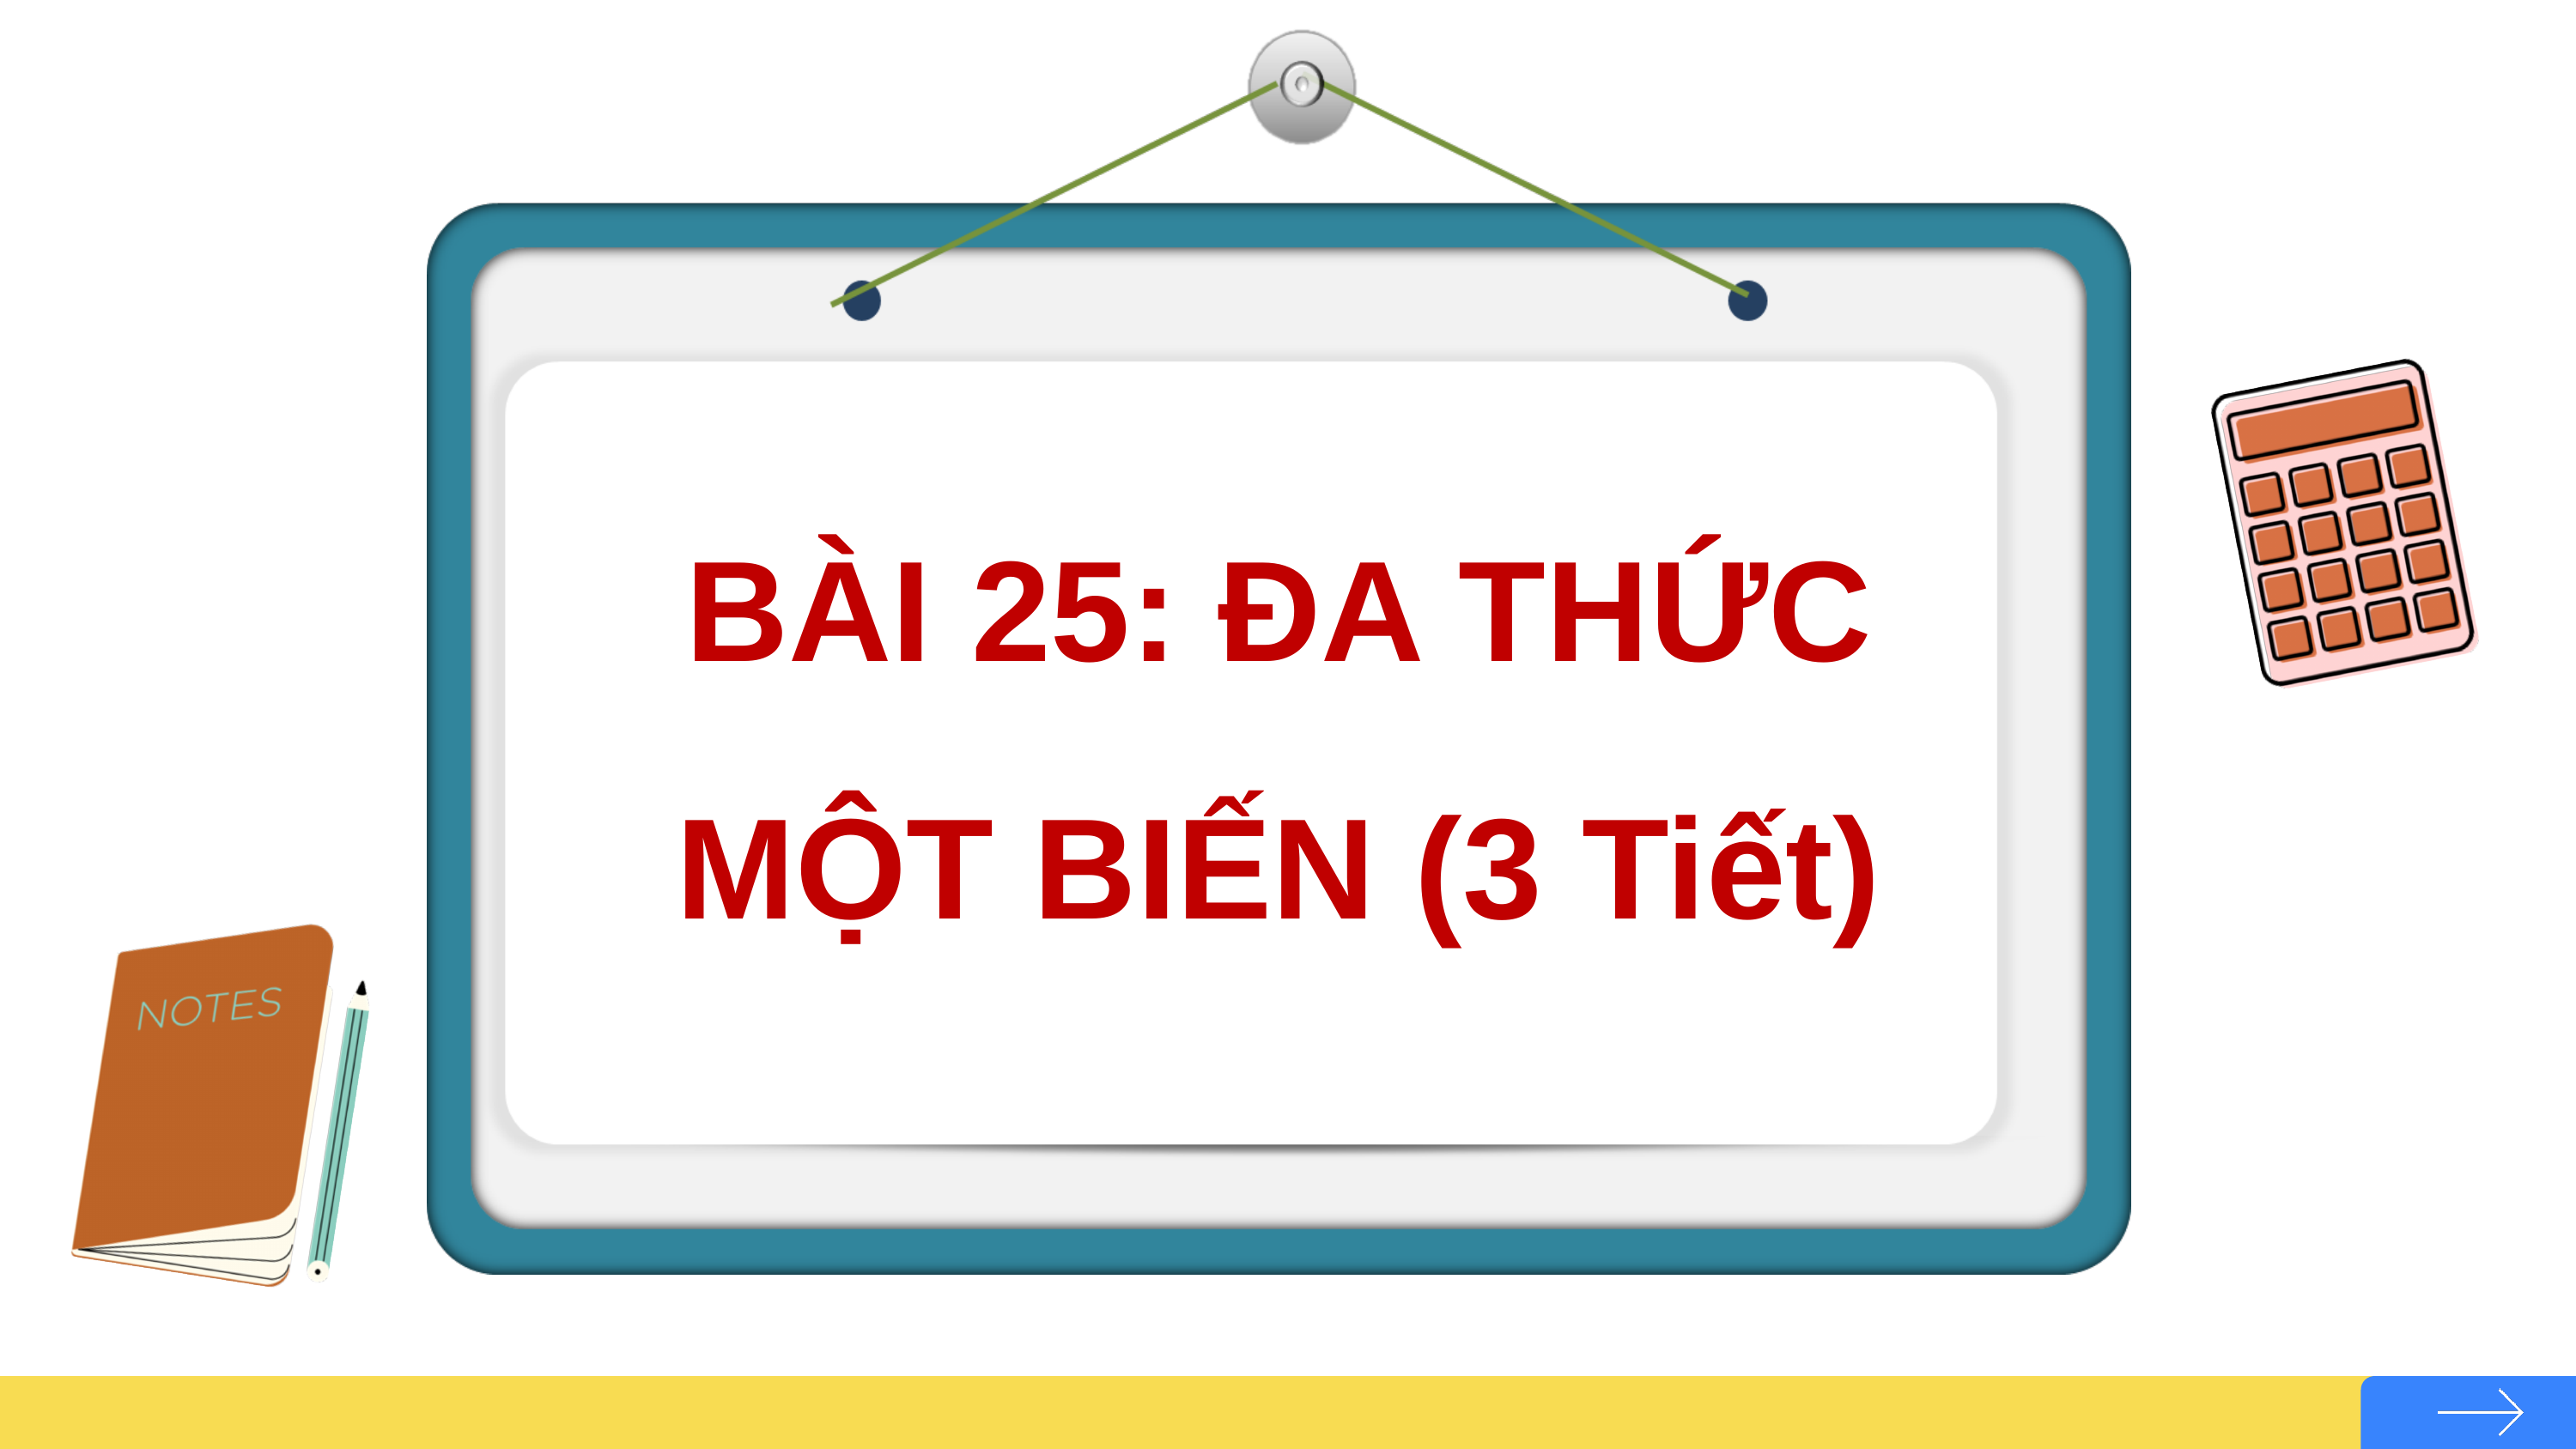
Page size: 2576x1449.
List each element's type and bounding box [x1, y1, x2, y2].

picture [2437, 1388, 2524, 1437]
text_box [2360, 1375, 2576, 1449]
picture [70, 893, 380, 1294]
picture [427, 26, 2131, 1276]
text_box [0, 1375, 2360, 1449]
picture [2209, 356, 2481, 692]
